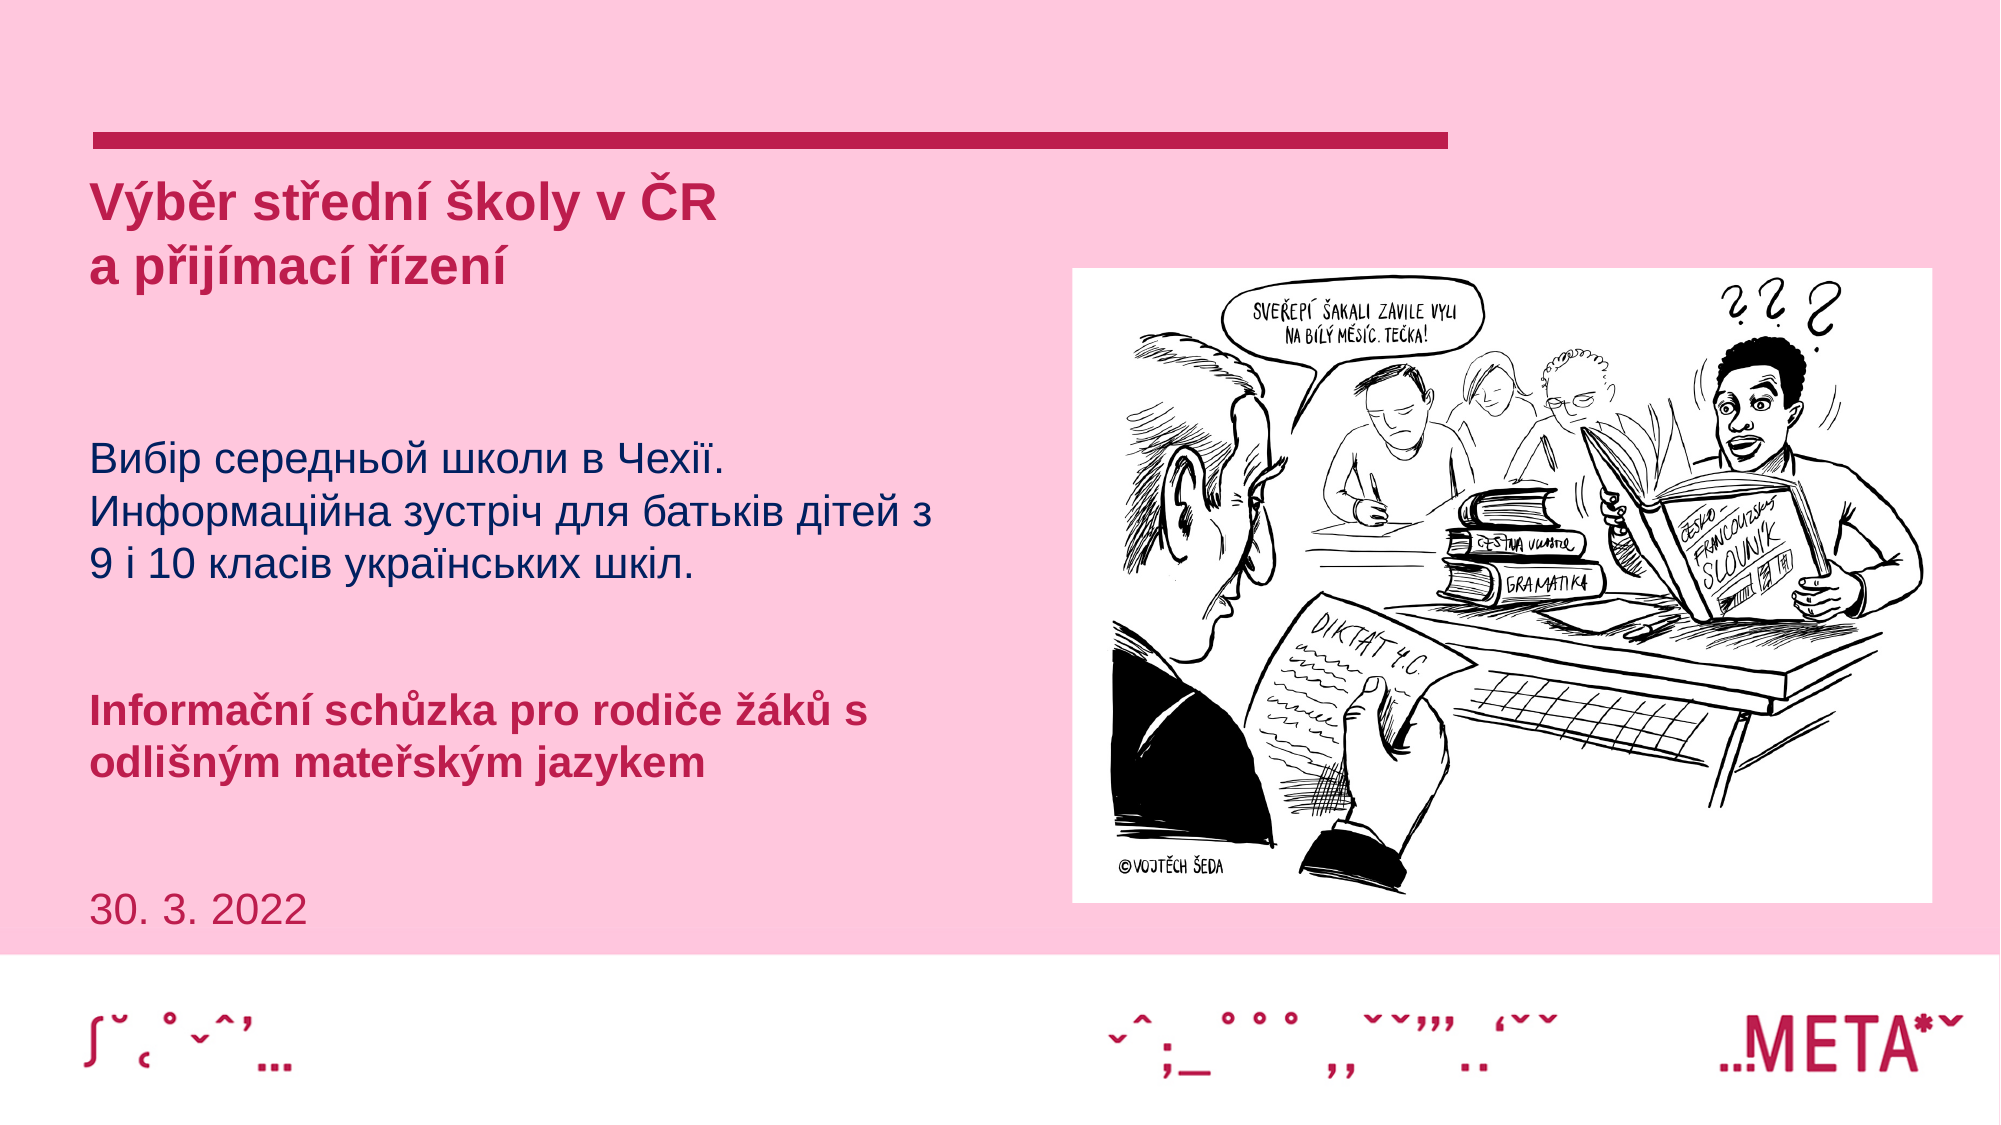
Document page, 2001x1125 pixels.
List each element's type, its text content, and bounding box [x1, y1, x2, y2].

list Вибір середньой школи в Чехії. Информаційна зустріч для батьків дітей з 9 і 10 класів українських шкіл. Informační schůzka pro rodiče žáků s odlišným mateřským jazykem 30. 3. 2022 [74, 349, 984, 880]
picture [0, 927, 2000, 1125]
picture [1072, 268, 1933, 903]
title Výběr střední školy v ČR a přijímací řízení [74, 159, 1442, 369]
